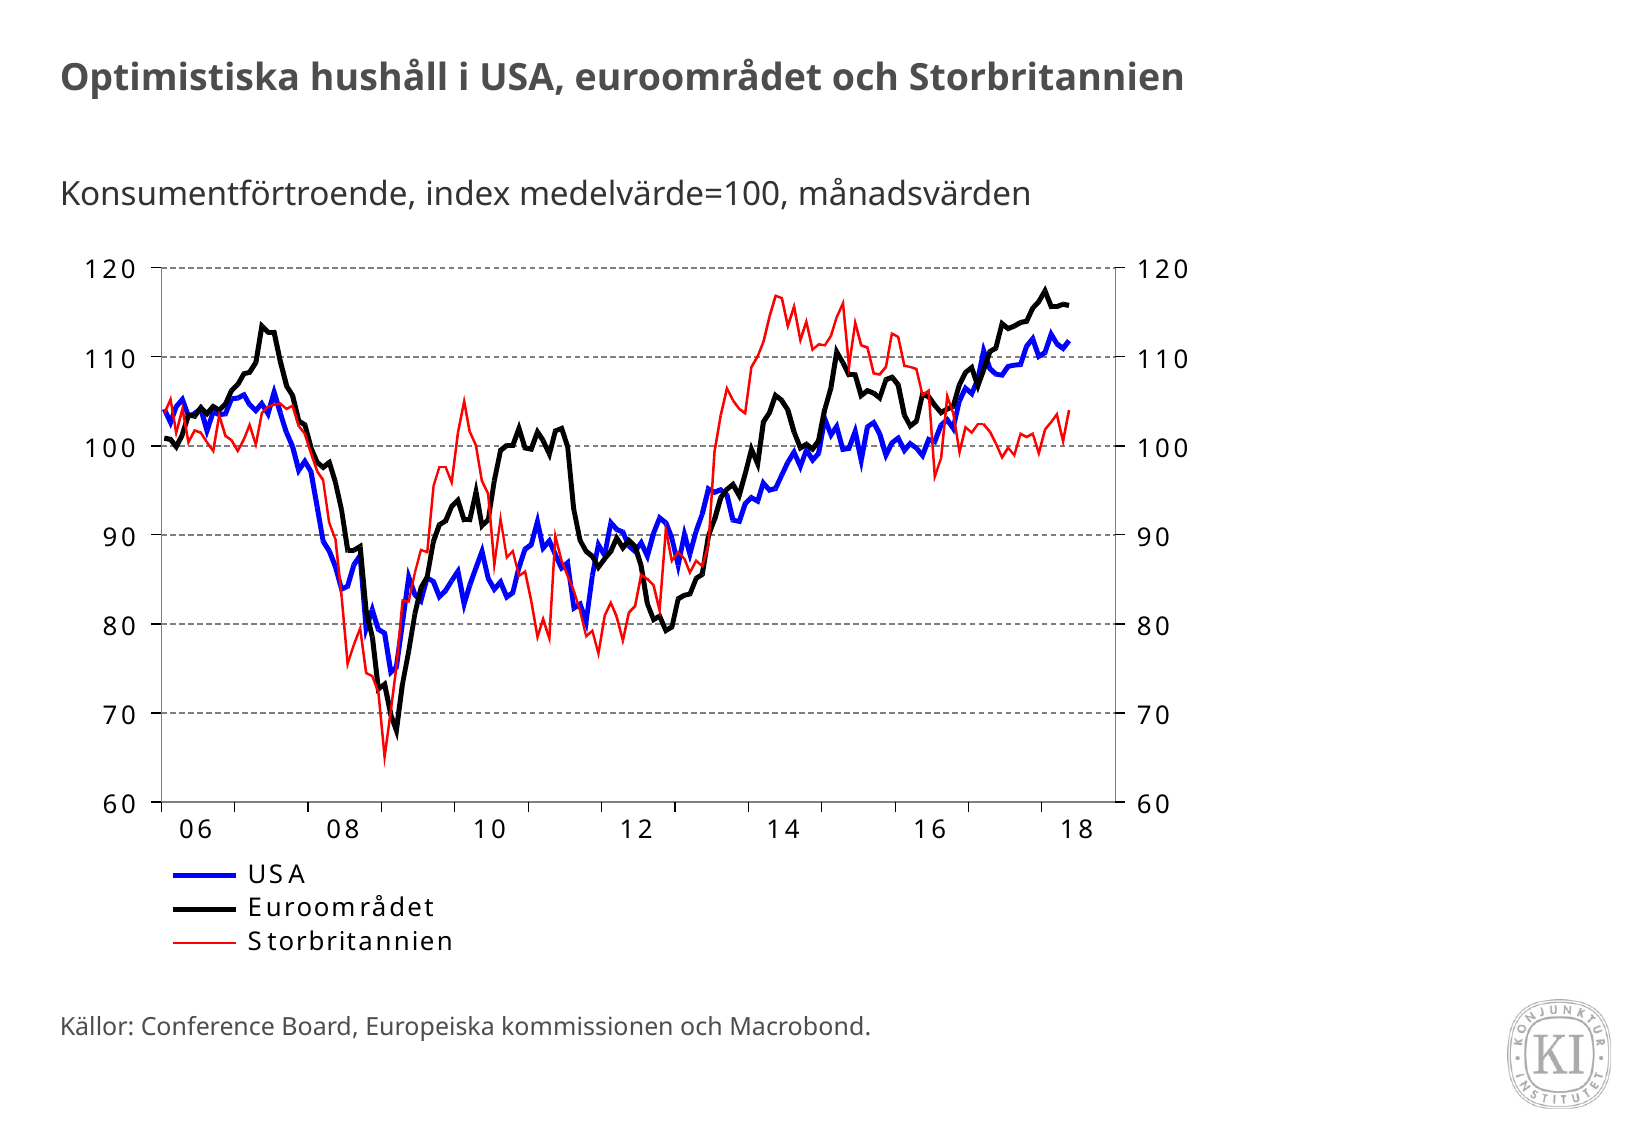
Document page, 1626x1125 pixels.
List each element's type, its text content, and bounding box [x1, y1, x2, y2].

picture [1507, 999, 1611, 1109]
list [44, 231, 1246, 983]
subtitle Källor: Conference Board, Europeiska kommissionen och Macrobond. [44, 1003, 1474, 1106]
title Optimistiska hushåll i USA, euroområdet och Storbritannien [44, 45, 1545, 114]
list Konsumentförtroende, index medelvärde=100, månadsvärden [44, 125, 1545, 220]
